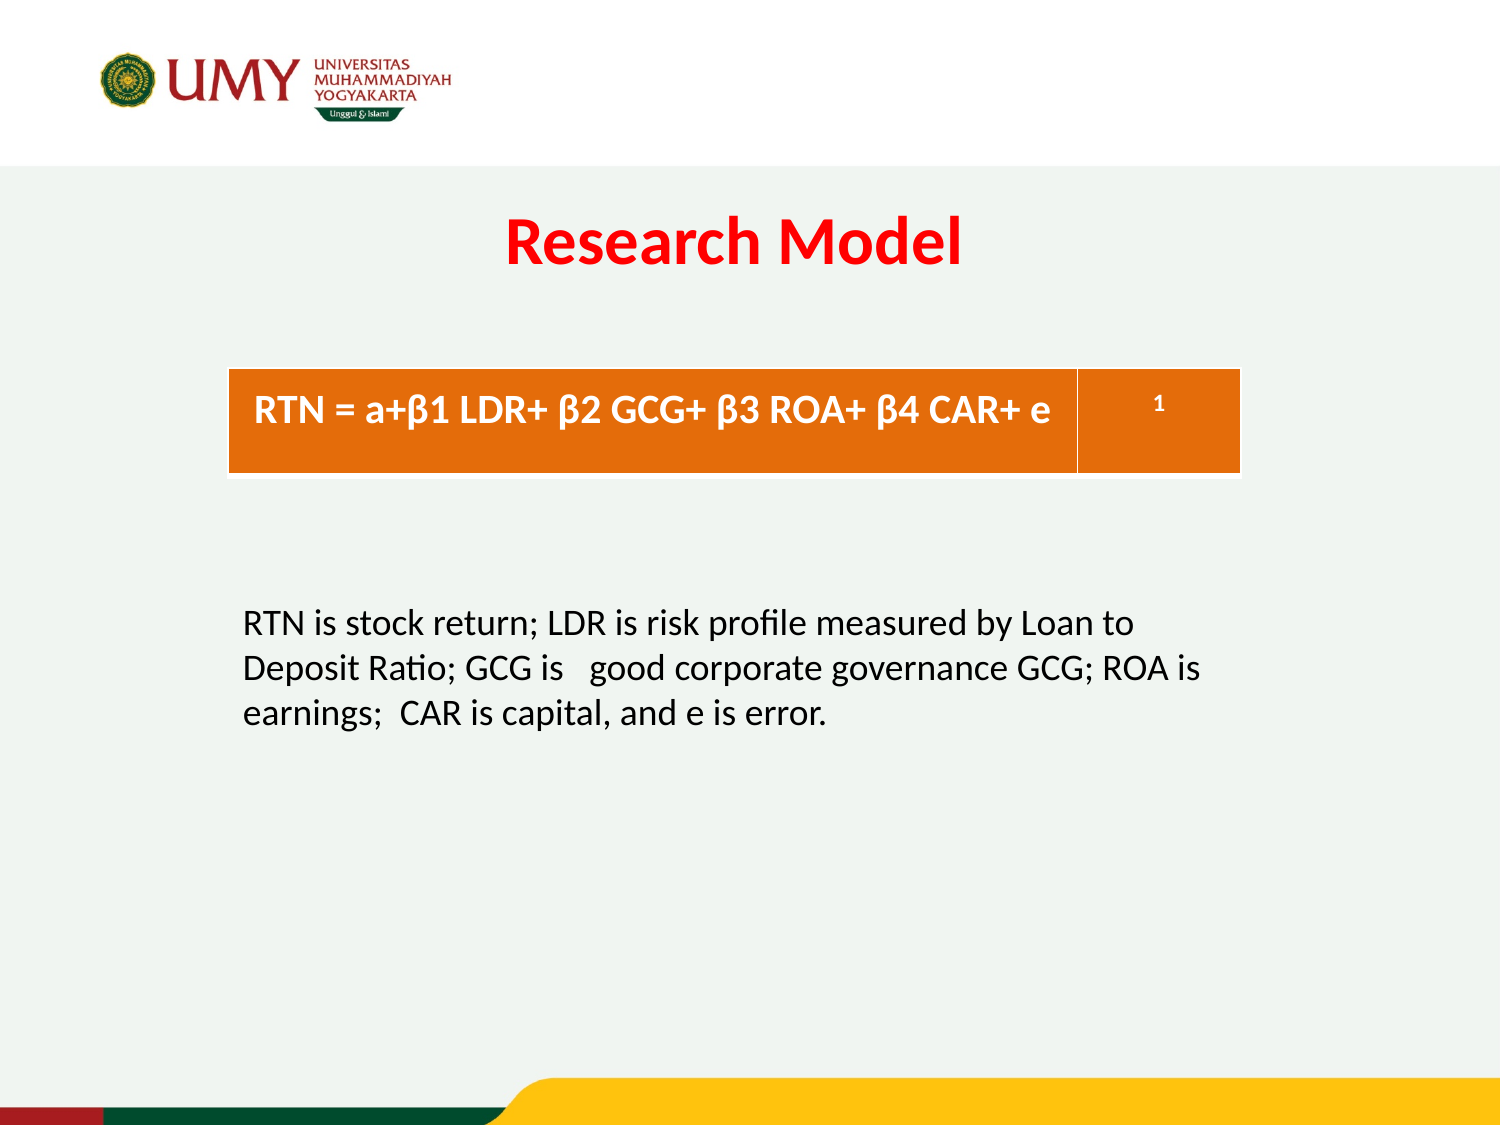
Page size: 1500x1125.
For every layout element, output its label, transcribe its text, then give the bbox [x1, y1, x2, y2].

title Research Model [228, 184, 1241, 291]
picture [0, 0, 1500, 1125]
text_box RTN is stock return; LDR is risk profile measured by Loan to Deposit Ratio; GCG is good corporate governance GCG; ROA is earnings; CAR is capital, and e is error. [228, 590, 1260, 740]
table_header RTN = a+β1 LDR+ β2 GCG+ β3 ROA+ β4 CAR+ e [229, 369, 1077, 473]
table_header 1 [1078, 369, 1240, 473]
